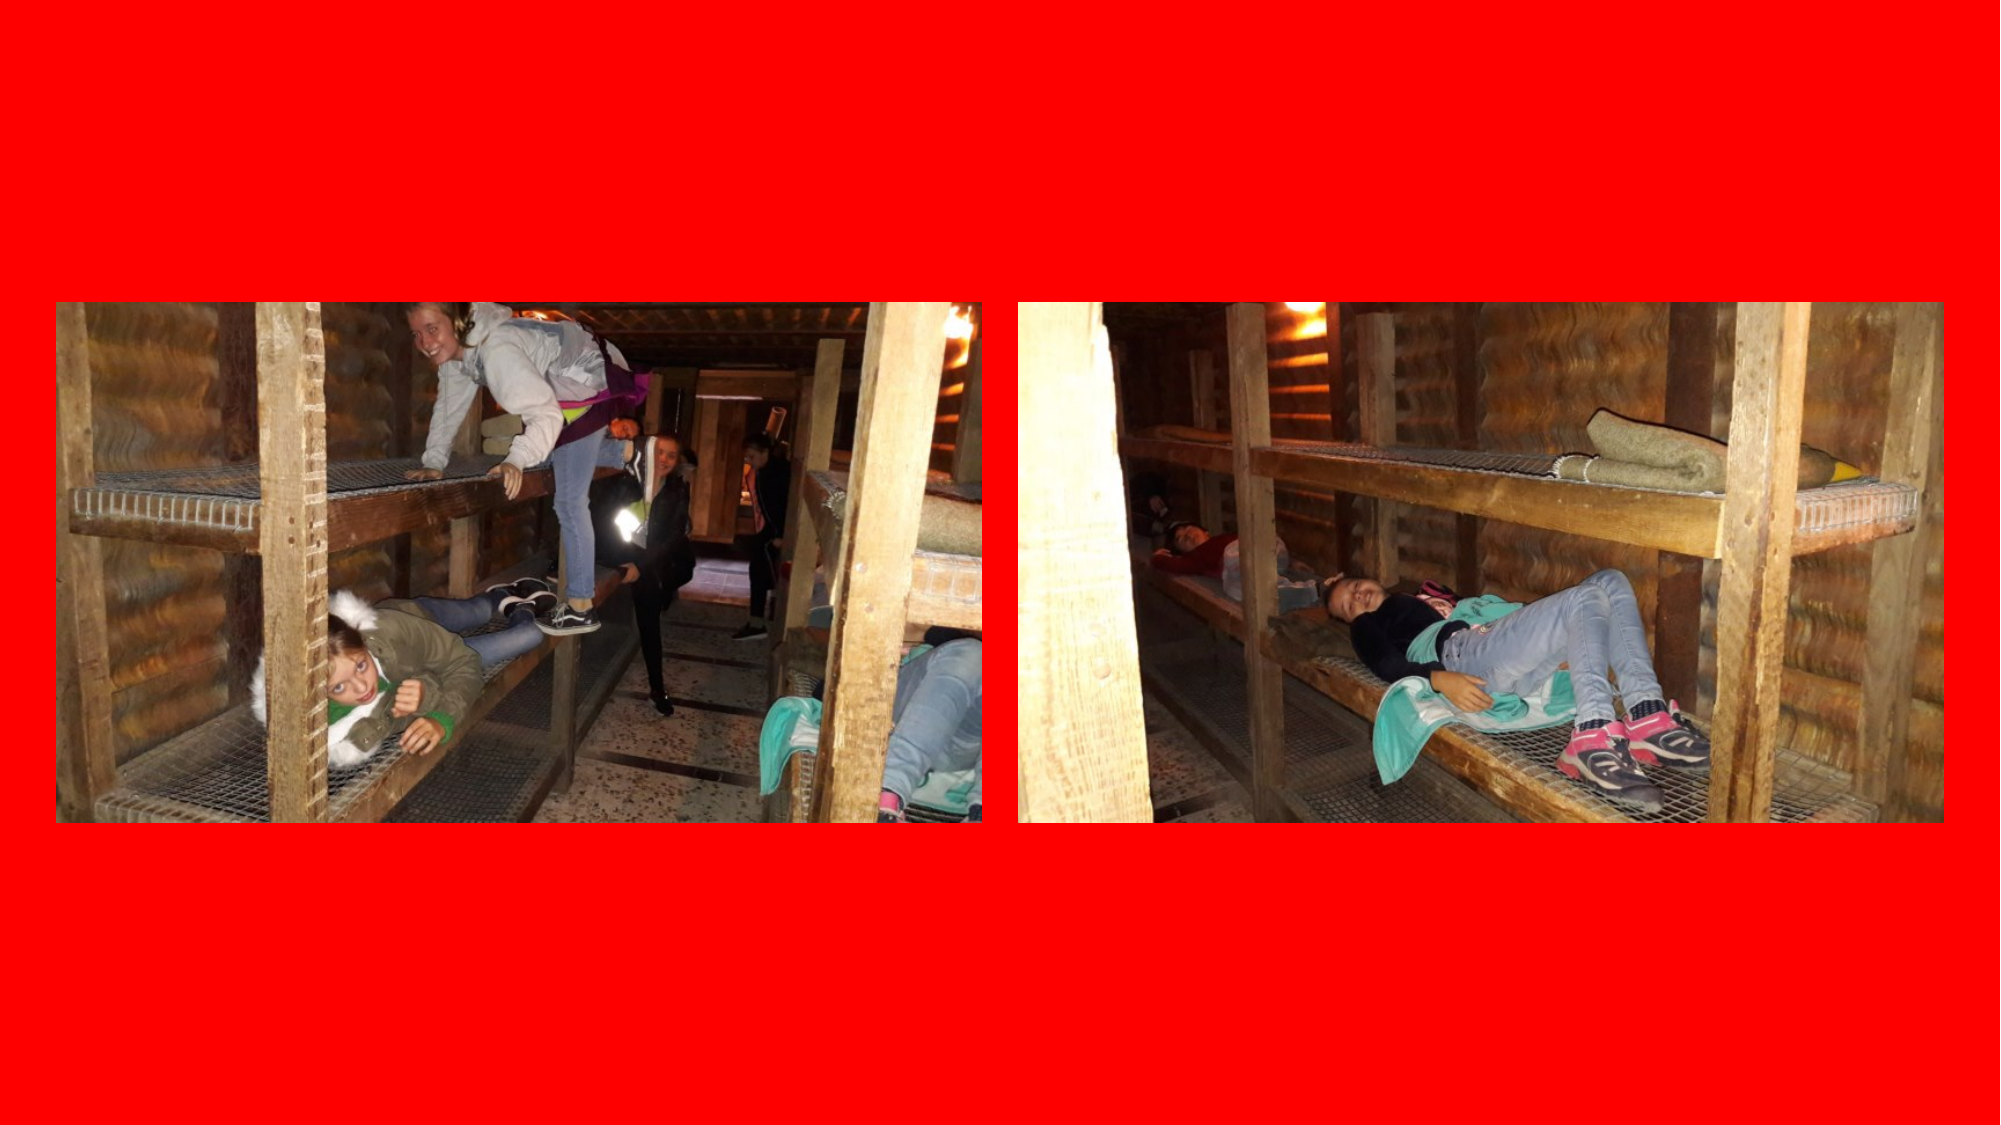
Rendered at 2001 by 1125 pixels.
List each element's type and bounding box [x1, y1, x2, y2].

picture [56, 302, 982, 823]
picture [1018, 302, 1944, 823]
